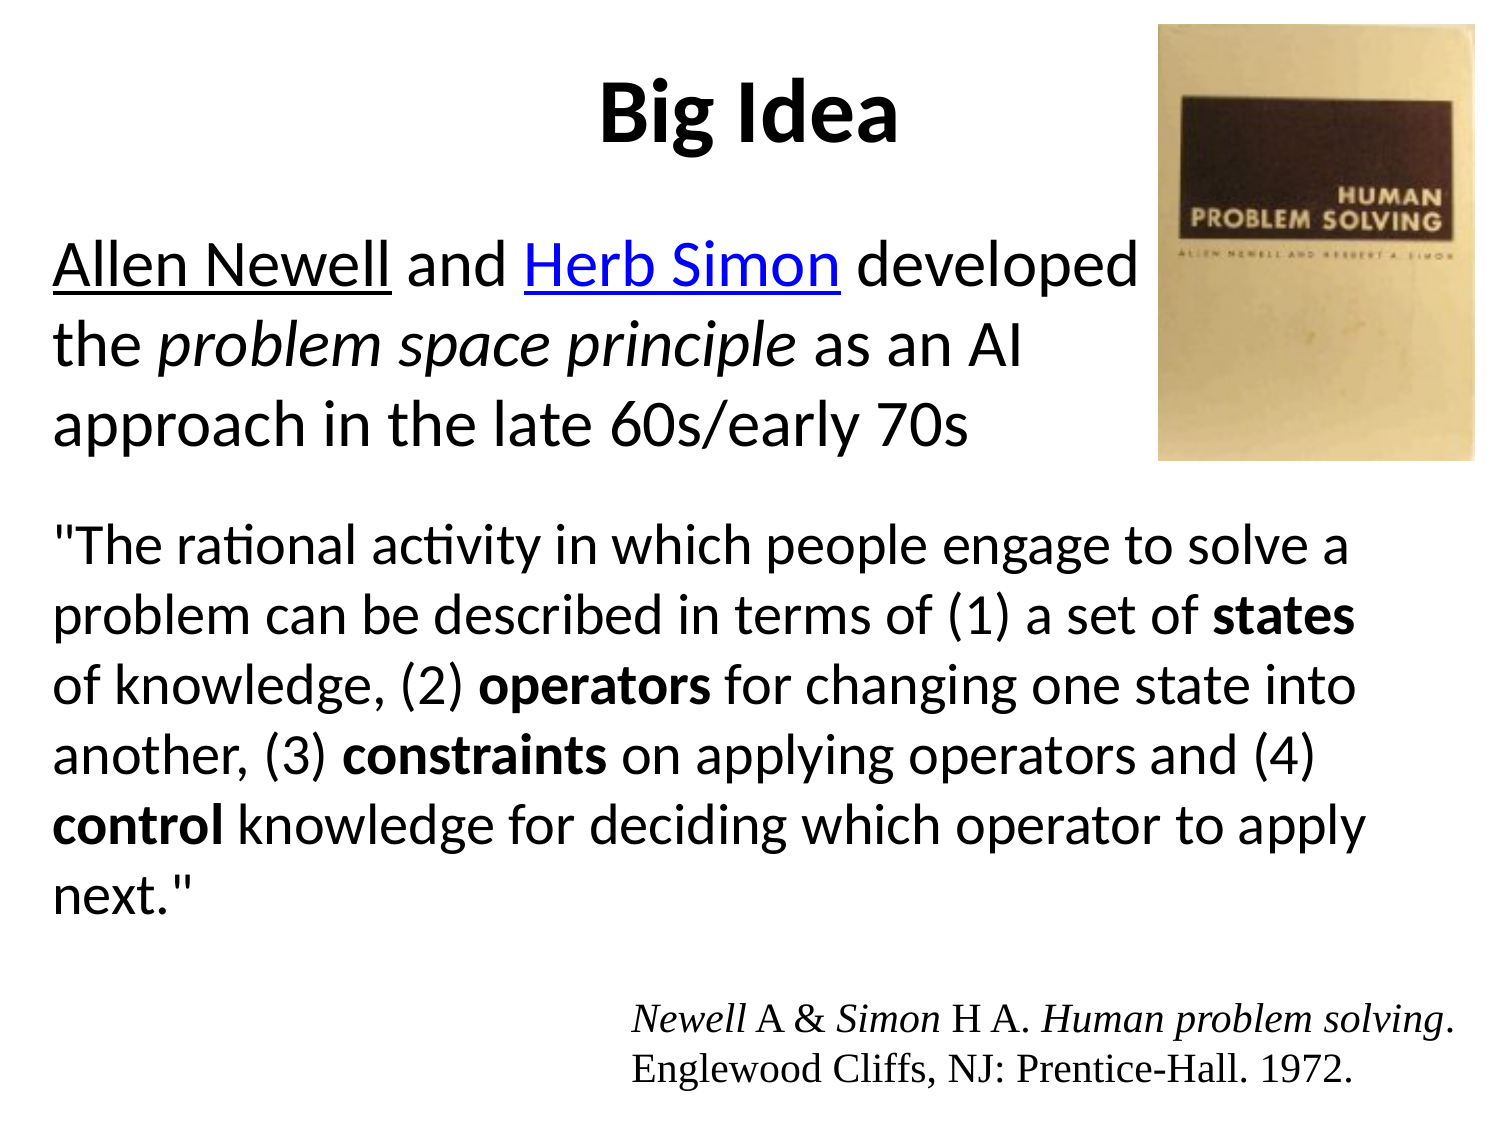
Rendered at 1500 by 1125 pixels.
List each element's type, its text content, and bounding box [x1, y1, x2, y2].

picture [1157, 24, 1476, 461]
list Allen Newell and Herb Simon developed the problem space principle as an AI approach in the late 60s/early 70s "The rational activity in which people engage to solve a problem can be described in terms of (1) a set of states of knowledge, (2) operators for changing one state into another, (3) constraints on applying operators and (4) control knowledge for deciding which operator to apply next." [37, 212, 1388, 1075]
title Big Idea [75, 24, 1156, 188]
text_box Newell A & Simon H A. Human problem solving. Englewood Cliffs, NJ: Prentice-Hall. 1972. [616, 983, 1471, 1099]
